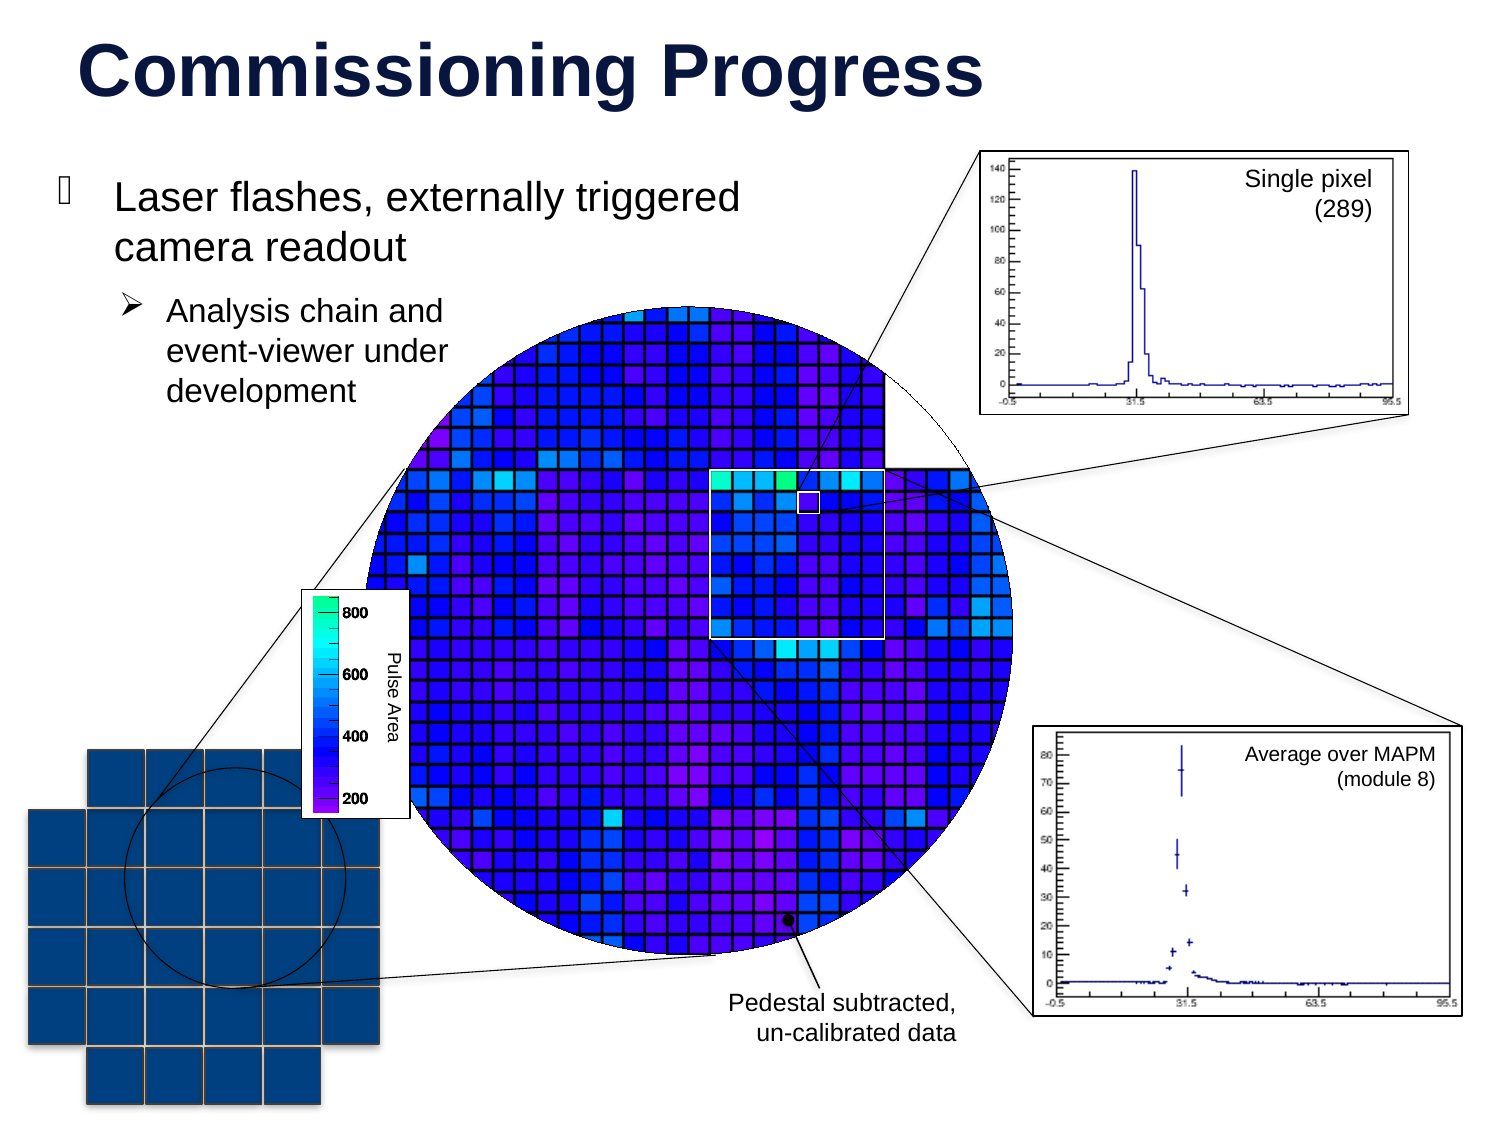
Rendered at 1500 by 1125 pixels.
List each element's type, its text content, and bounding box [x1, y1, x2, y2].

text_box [820, 414, 1410, 514]
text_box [234, 954, 704, 989]
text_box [797, 150, 981, 493]
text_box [301, 589, 415, 819]
picture [981, 152, 1409, 414]
picture [1037, 728, 1461, 1016]
title Commissioning Progress [62, 7, 1303, 126]
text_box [156, 468, 405, 801]
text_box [885, 470, 1463, 727]
text_box Pedestal subtracted, un-calibrated data [710, 1026, 972, 1054]
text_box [28, 749, 380, 1105]
picture [363, 306, 885, 954]
text_box Analysis chain and event-viewer under development [29, 281, 495, 518]
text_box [709, 638, 1032, 1018]
list Laser flashes, externally triggered camera readout [42, 162, 792, 305]
